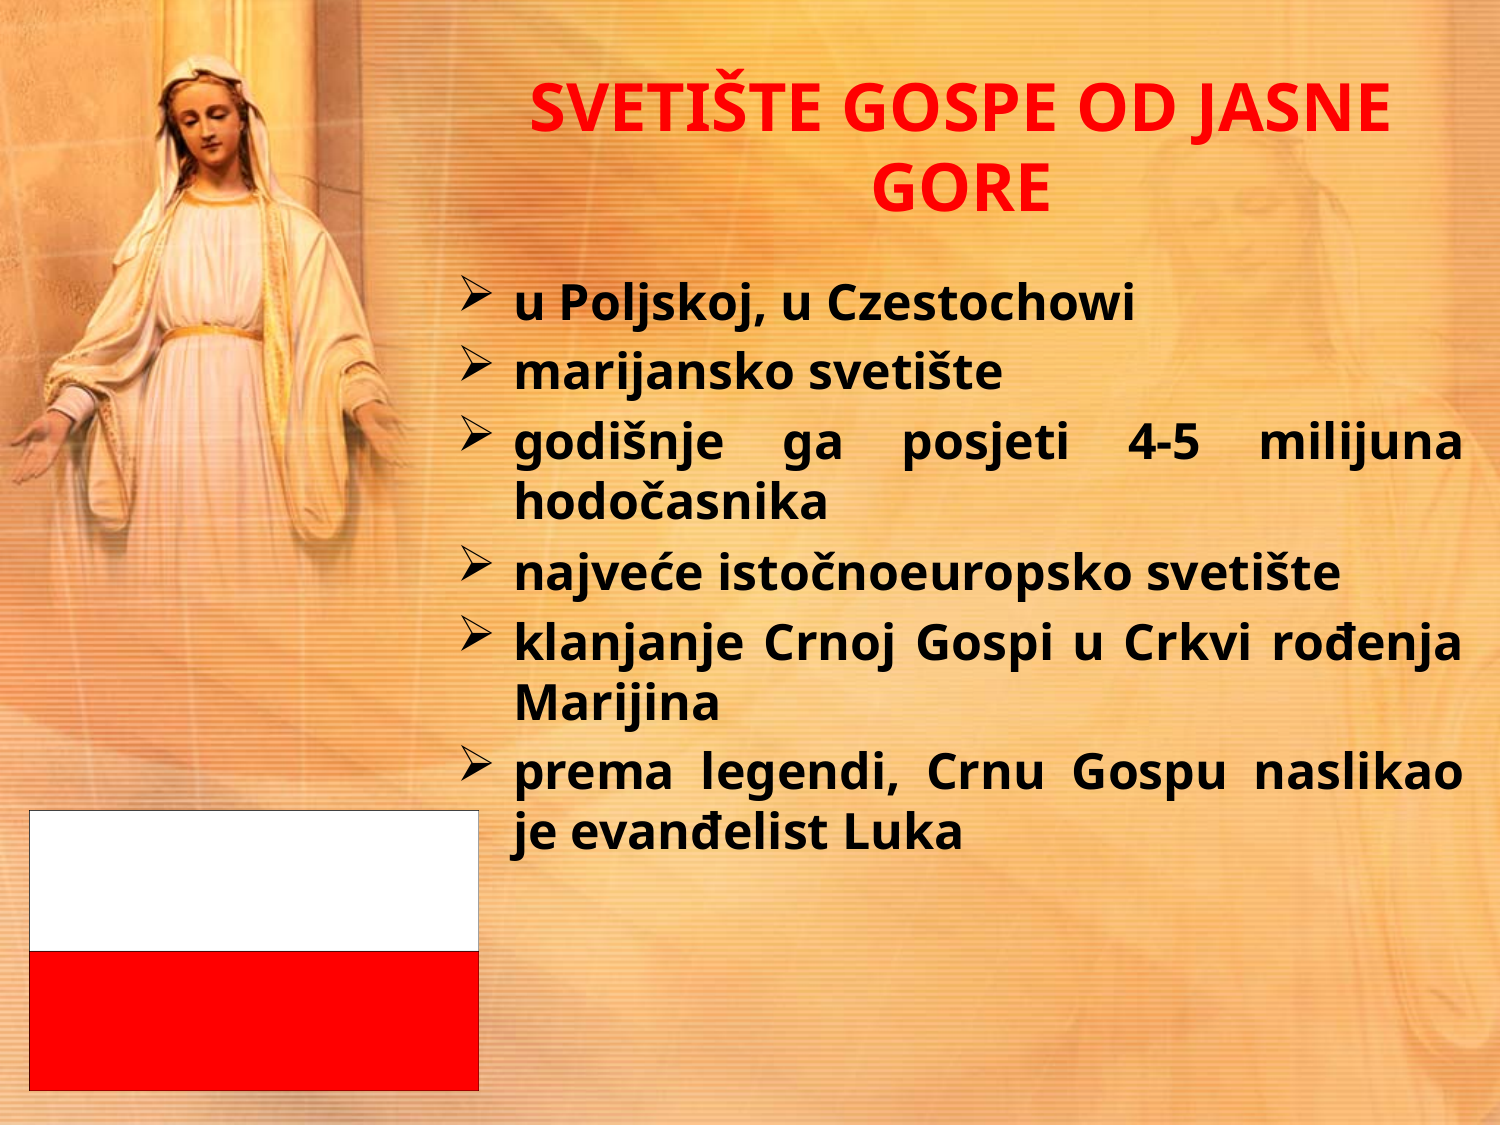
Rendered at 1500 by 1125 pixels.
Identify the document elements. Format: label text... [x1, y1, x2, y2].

title SVETIŠTE GOSPE OD JASNE GORE [443, 44, 1480, 233]
list u Poljskoj, u Czestochowi marijansko svetište godišnje ga posjeti 4-5 milijuna hodočasnika najveće istočnoeuropsko svetište klanjanje Crnoj Gospi u Crkvi rođenja Marijina prema legendi, Crnu Gospu naslikao je evanđelist Luka [441, 262, 1480, 1006]
picture [0, 0, 1500, 1125]
